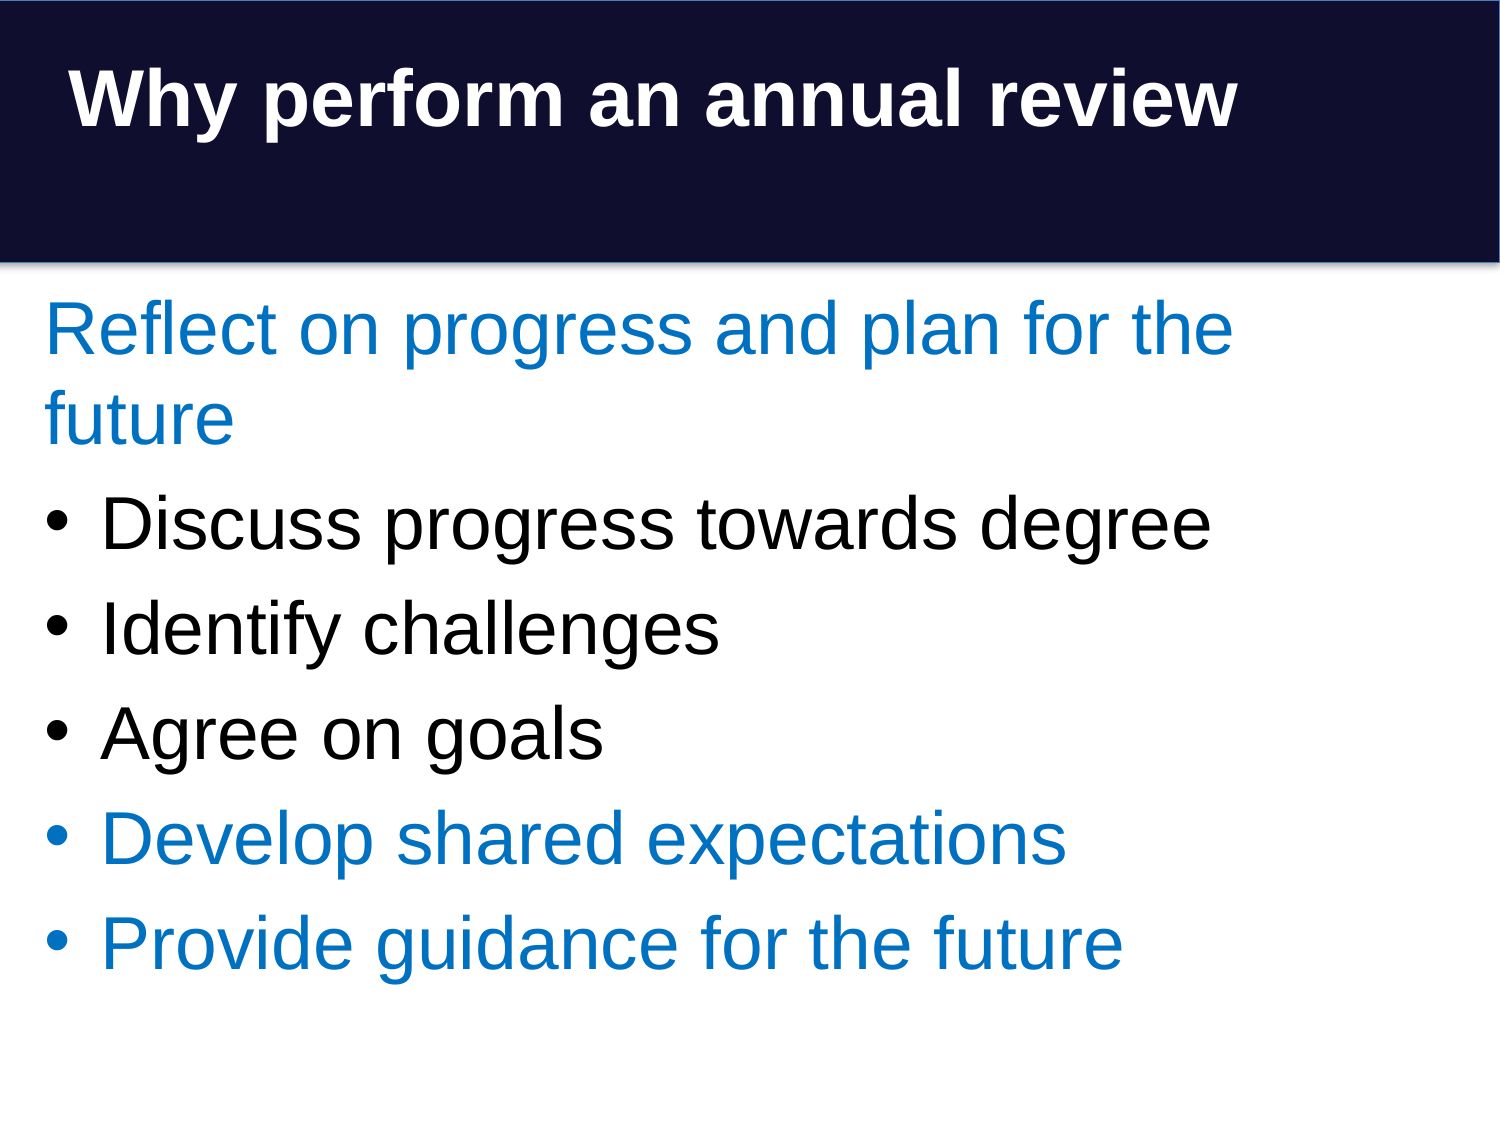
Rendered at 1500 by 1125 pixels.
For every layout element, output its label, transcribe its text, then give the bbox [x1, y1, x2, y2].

list Reflect on progress and plan for the future Discuss progress towards degree Identify challenges Agree on goals Develop shared expectations Provide guidance for the future [29, 272, 1425, 1080]
title Why perform an annual review [53, 0, 1404, 188]
